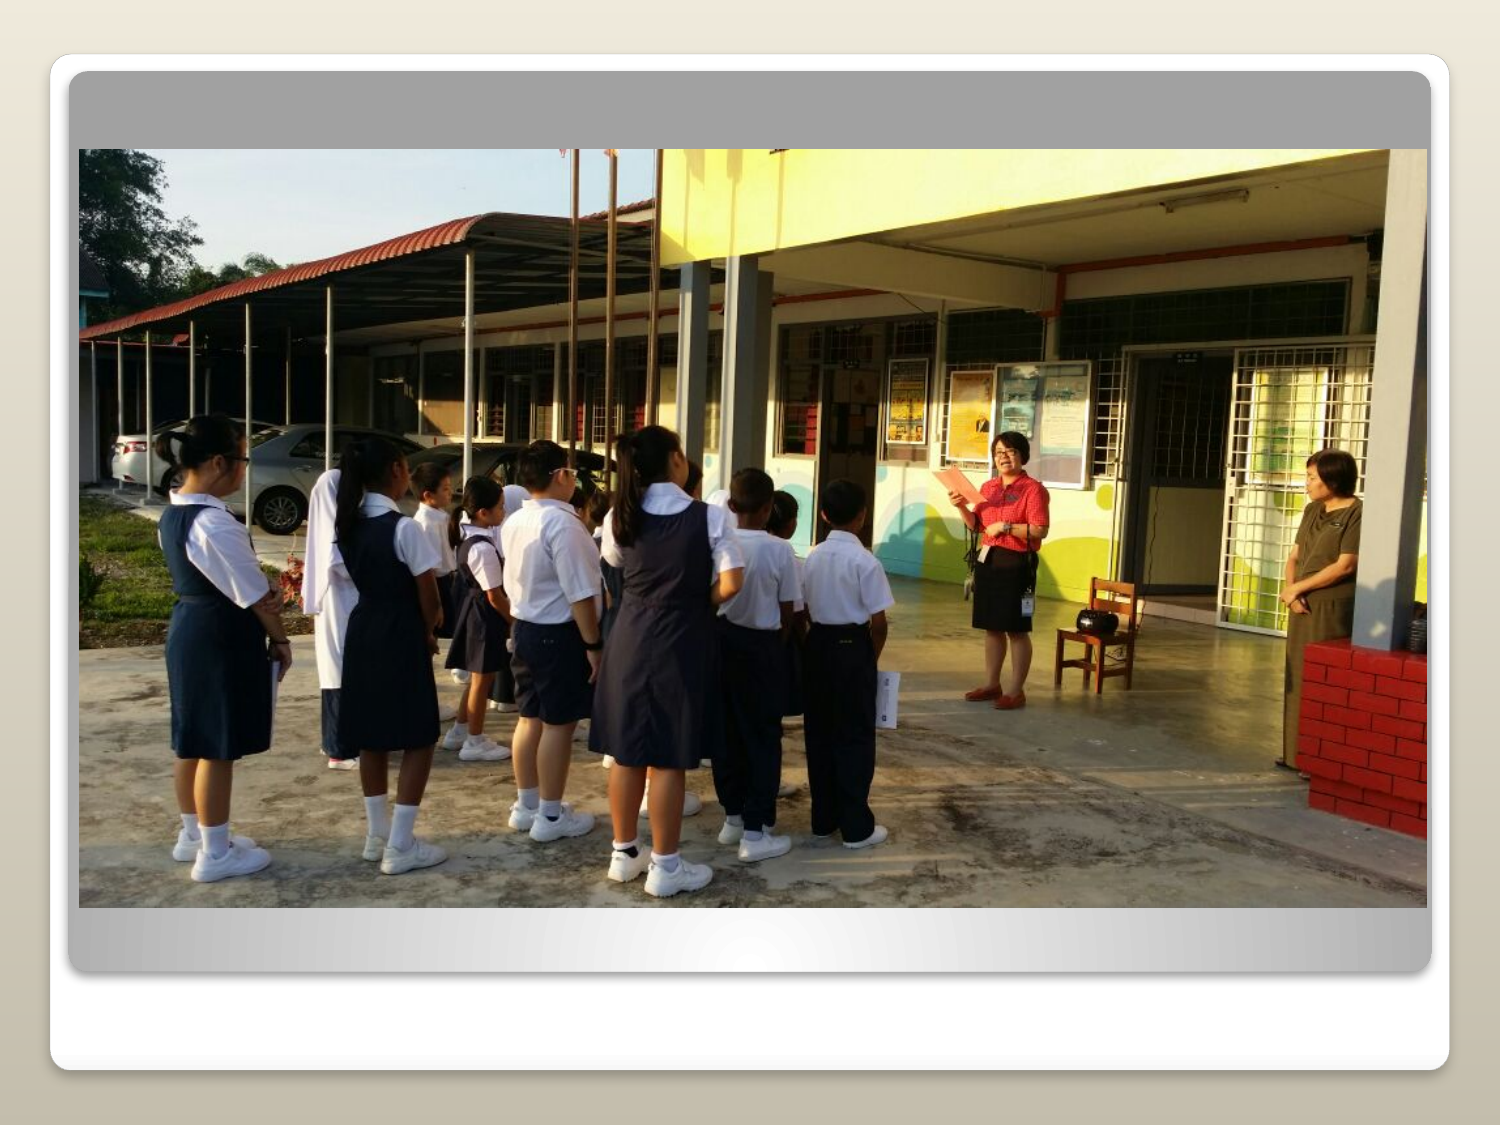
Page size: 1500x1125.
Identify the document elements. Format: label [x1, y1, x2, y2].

picture [79, 149, 1427, 908]
